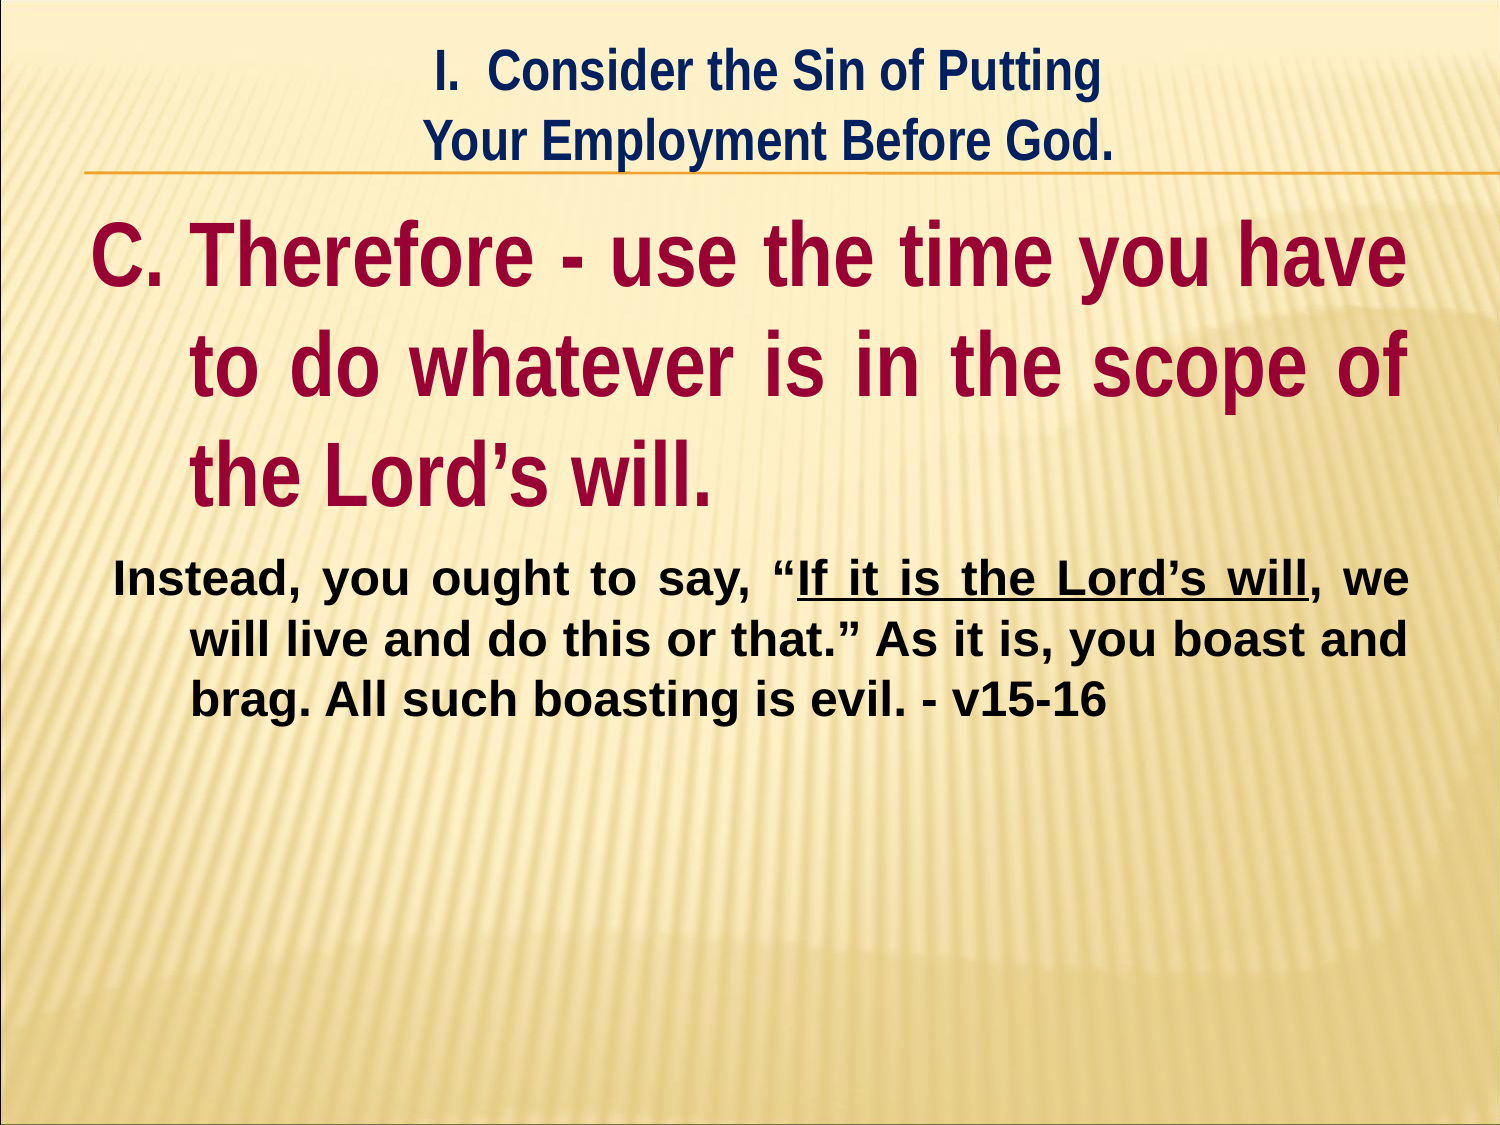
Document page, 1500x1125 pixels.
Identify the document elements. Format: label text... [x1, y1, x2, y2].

picture [0, 0, 1500, 1125]
text_box I. Consider the Sin of Putting Your Employment Before God. [124, 24, 1413, 180]
list C. Therefore - use the time you have to do whatever is in the scope of the Lord’s will. Instead, you ought to say, “If it is the Lord’s will, we will live and do this or that.” As it is, you boast and brag. All such boasting is evil. - v15-16 [75, 187, 1425, 1075]
